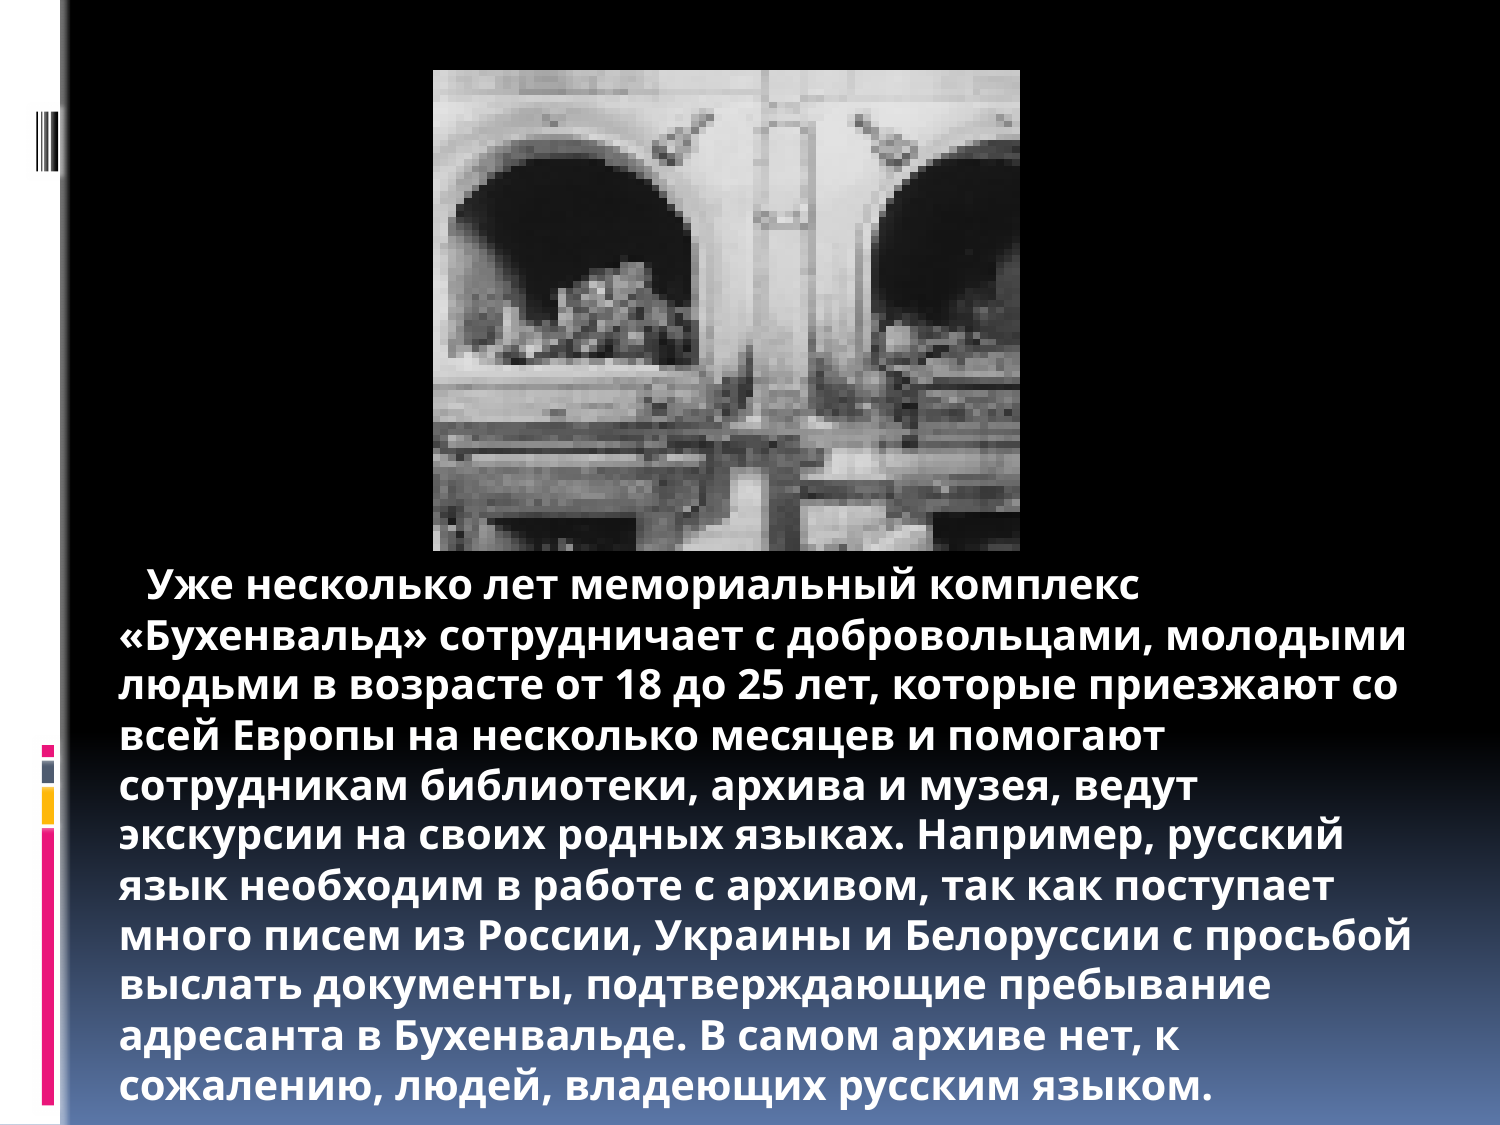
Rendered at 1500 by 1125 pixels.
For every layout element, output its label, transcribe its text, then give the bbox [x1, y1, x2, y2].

list Уже несколько лет мемориальный комплекс «Бухенвальд» сотрудничает с добровольцами, молодыми людьми в возрасте от 18 до 25 лет, которые приезжают со всей Европы на несколько месяцев и помогают сотрудникам библиотеки, архива и музея, ведут экскурсии на своих родных языках. Например, русский язык необходим в работе с архивом, так как поступает много писем из России, Украины и Белоруссии с просьбой выслать документы, подтверждающие пребывание адресанта в Бухенвальде. В самом архиве нет, к сожалению, людей, владеющих русским языком. [46, 550, 1442, 1125]
picture [433, 69, 1020, 552]
